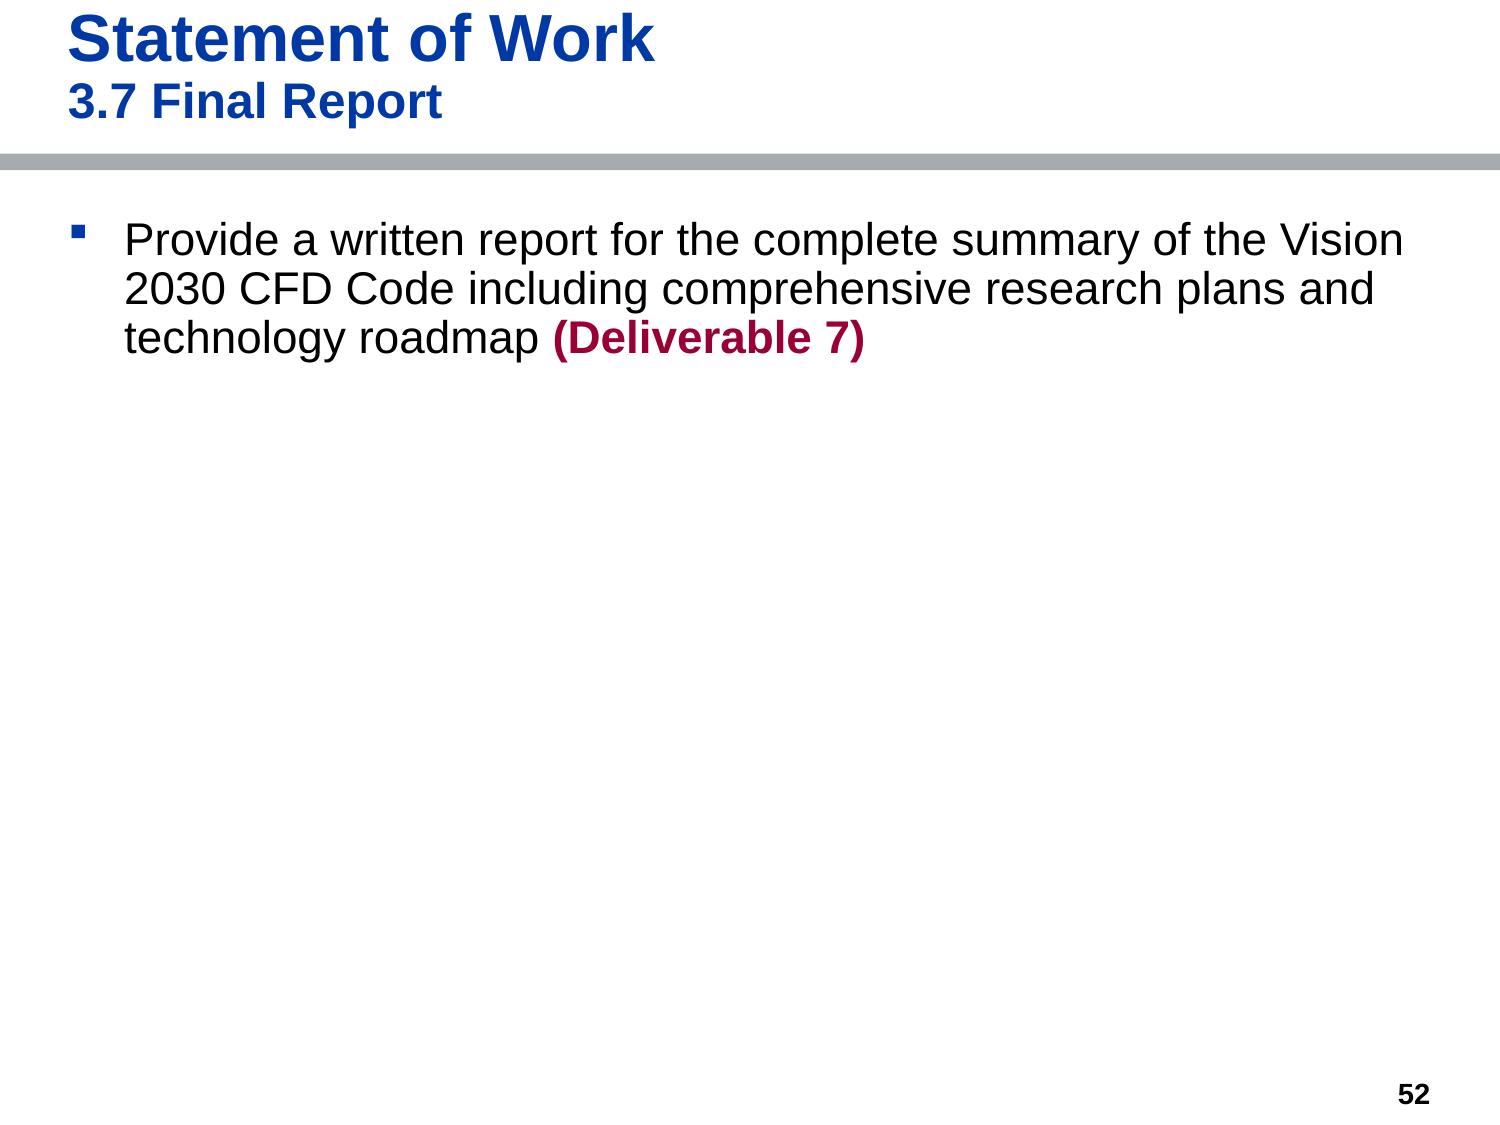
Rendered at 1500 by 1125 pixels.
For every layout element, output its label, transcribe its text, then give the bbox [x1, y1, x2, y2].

title Statement of Work 3.7 Final Report [67, 2, 1430, 131]
slide_number 52 [1139, 1071, 1432, 1113]
list Provide a written report for the complete summary of the Vision 2030 CFD Code including comprehensive research plans and technology roadmap (Deliverable 7) [67, 215, 1430, 366]
